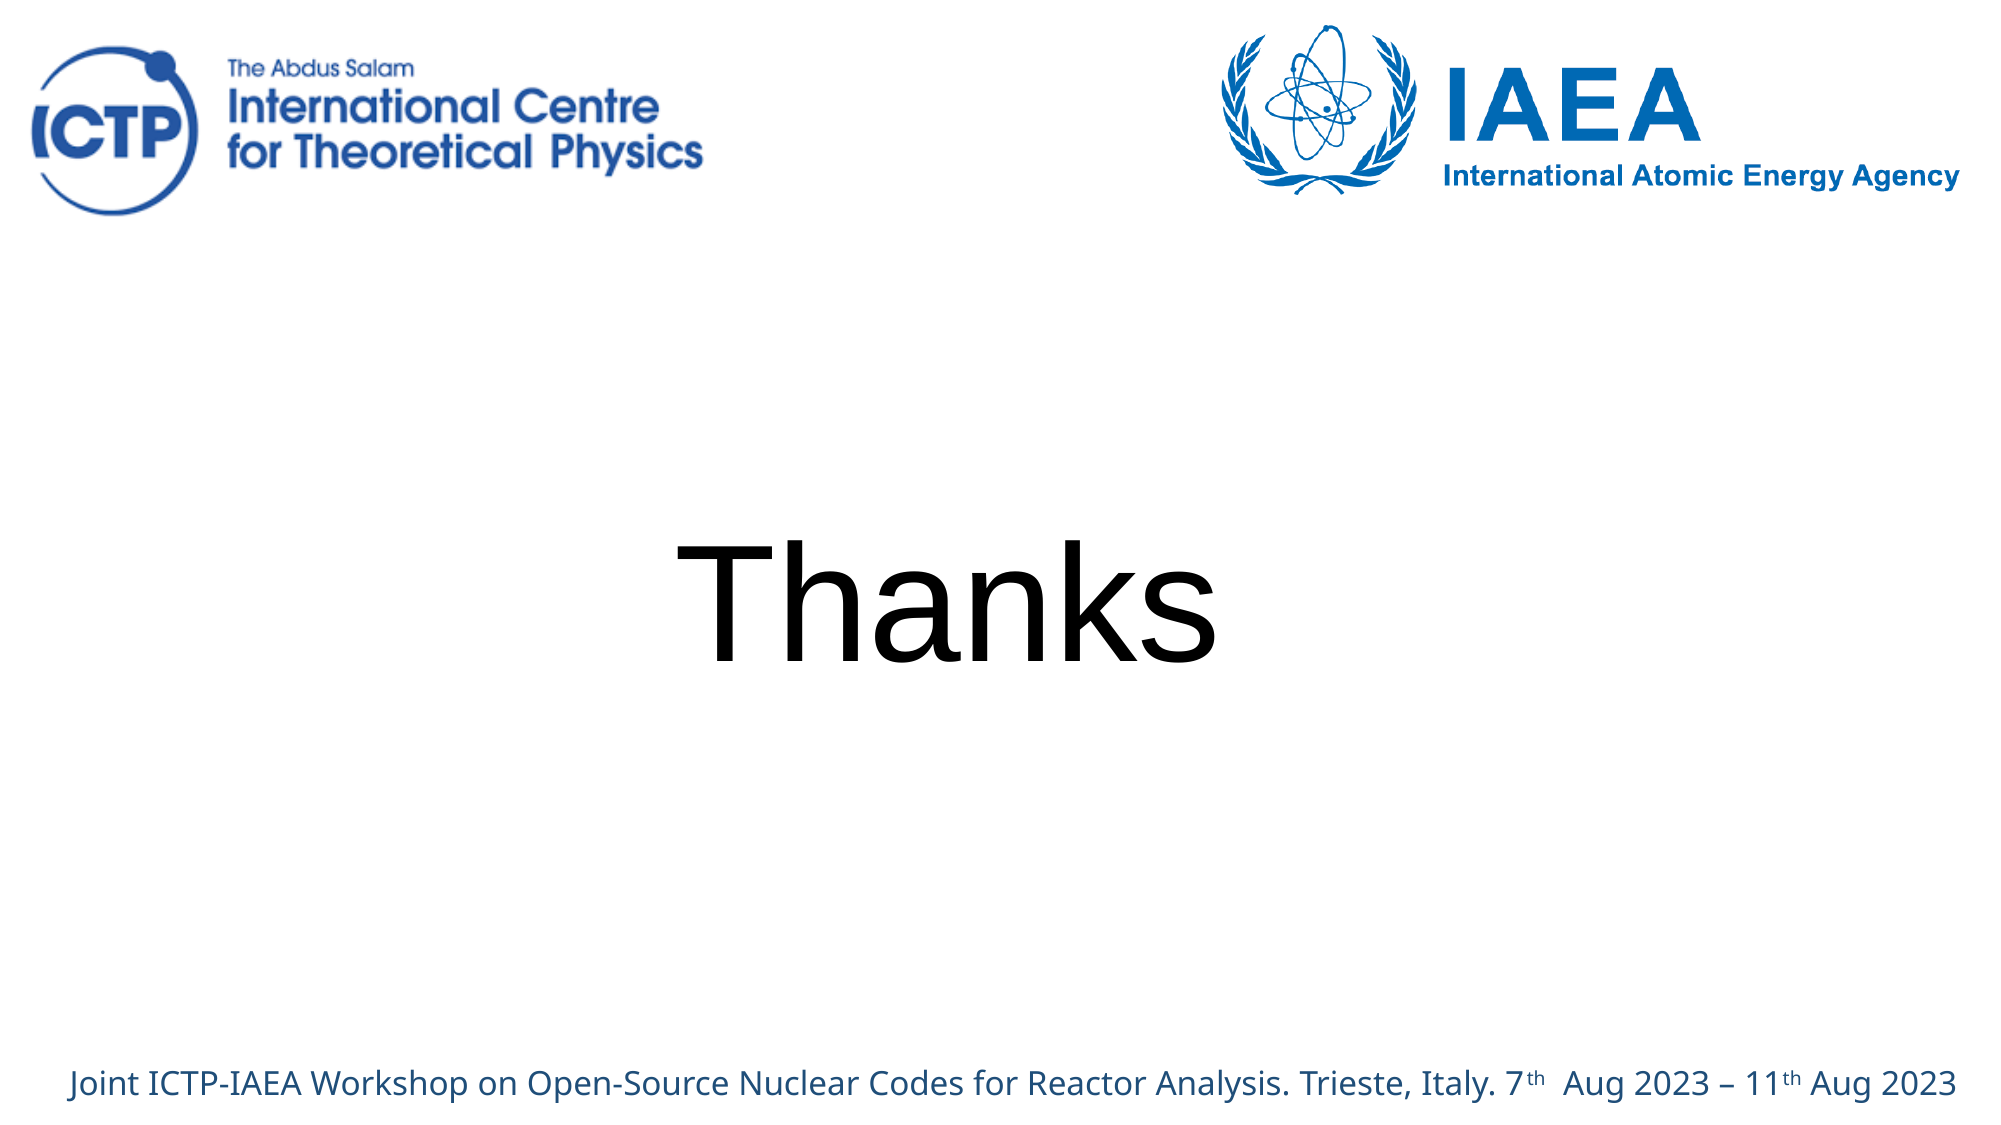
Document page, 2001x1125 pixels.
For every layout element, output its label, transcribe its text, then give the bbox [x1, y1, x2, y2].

text_box Joint ICTP-IAEA Workshop on Open-Source Nuclear Codes for Reactor Analysis. Trieste, Italy. 7th Aug 2023 – 11th Aug 2023 [0, 1047, 2000, 1110]
picture [1221, 23, 1978, 195]
picture [22, 18, 711, 239]
title Thanks [221, 412, 1721, 804]
